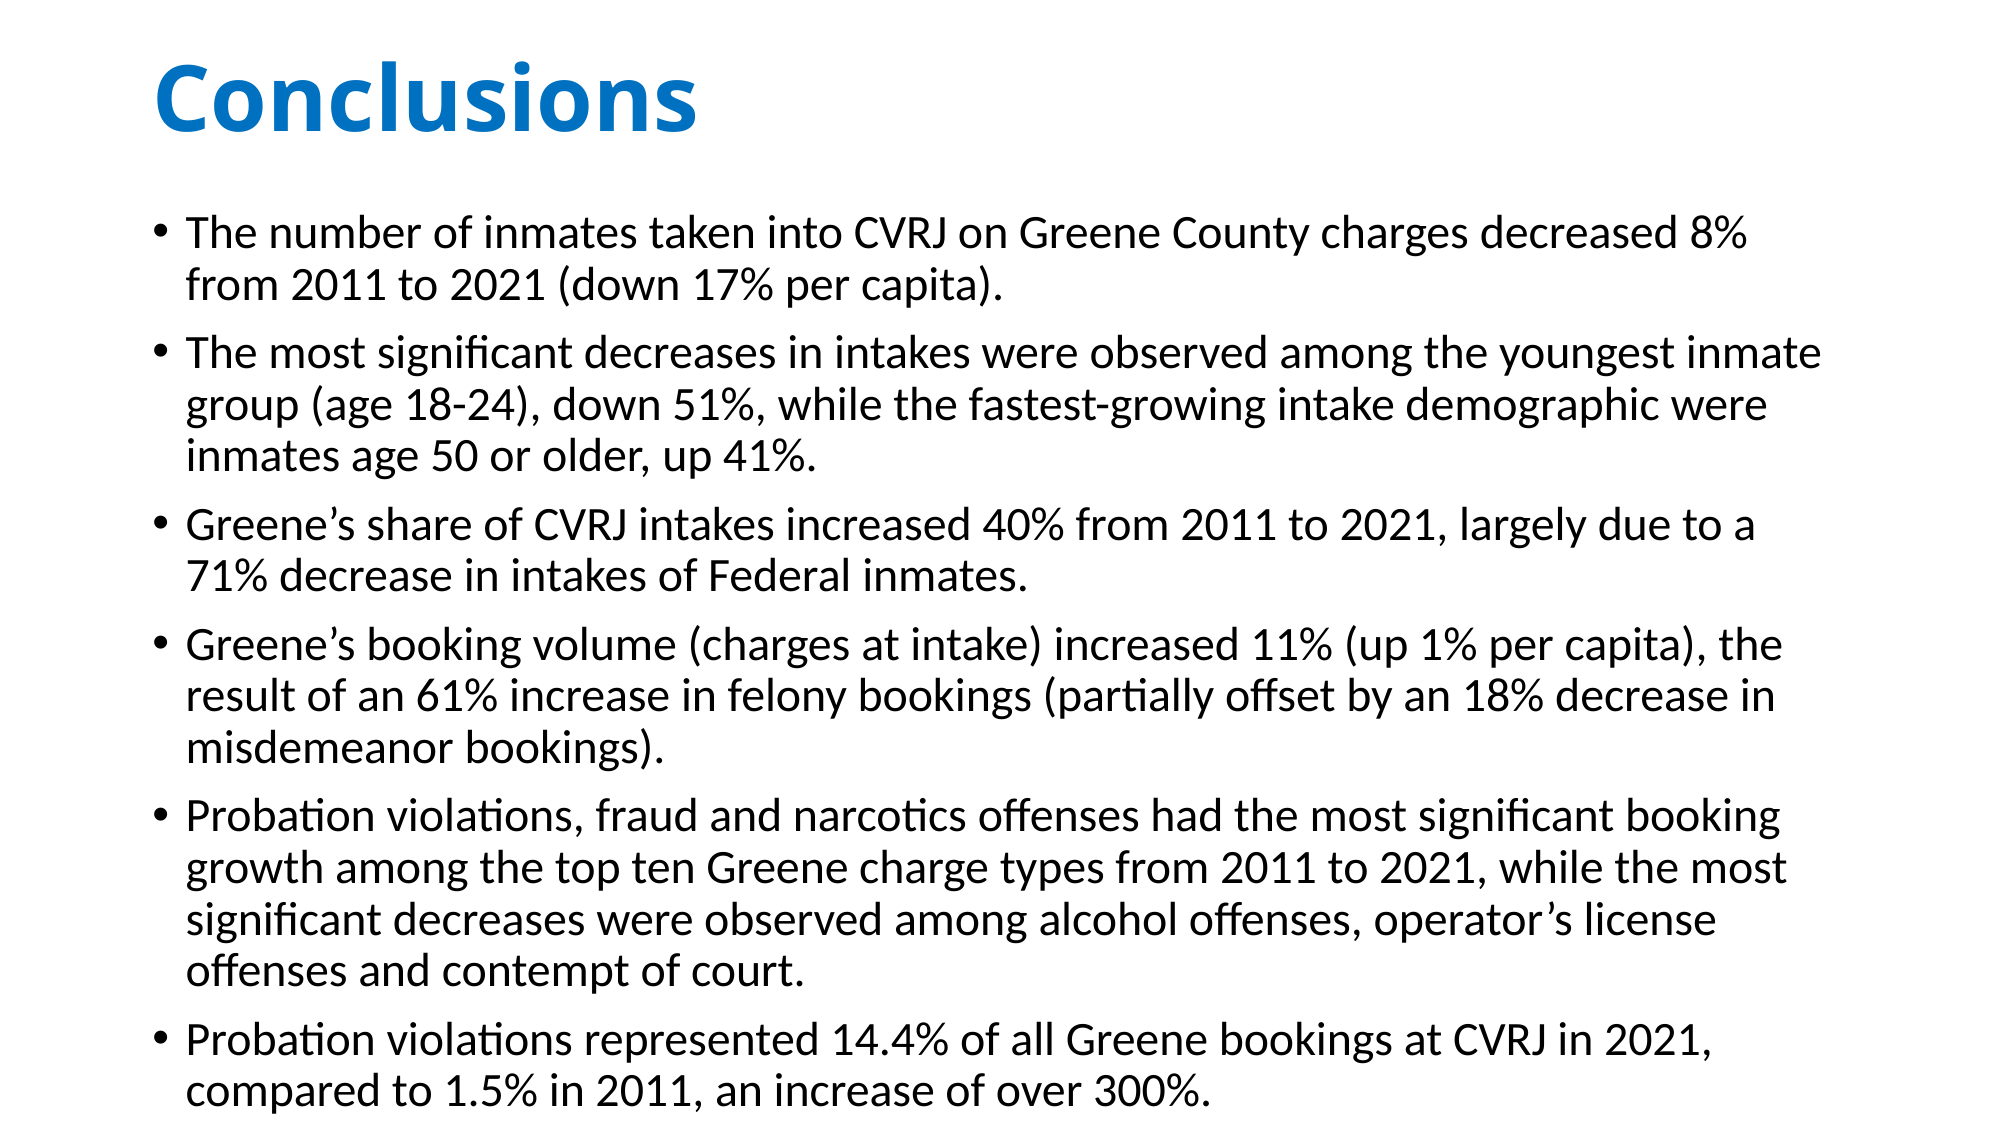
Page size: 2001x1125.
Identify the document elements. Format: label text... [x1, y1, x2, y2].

title Conclusions [137, 22, 1863, 182]
list The number of inmates taken into CVRJ on Greene County charges decreased 8% from 2011 to 2021 (down 17% per capita). The most significant decreases in intakes were observed among the youngest inmate group (age 18-24), down 51%, while the fastest-growing intake demographic were inmates age 50 or older, up 41%. Greene’s share of CVRJ intakes increased 40% from 2011 to 2021, largely due to a 71% decrease in intakes of Federal inmates. Greene’s booking volume (charges at intake) increased 11% (up 1% per capita), the result of an 61% increase in felony bookings (partially offset by an 18% decrease in misdemeanor bookings). Probation violations, fraud and narcotics offenses had the most significant booking growth among the top ten Greene charge types from 2011 to 2021, while the most significant decreases were observed among alcohol offenses, operator’s license offenses and contempt of court. Probation violations represented 14.4% of all Greene bookings at CVRJ in 2021, compared to 1.5% in 2011, an increase of over 300%. [137, 200, 1863, 1125]
